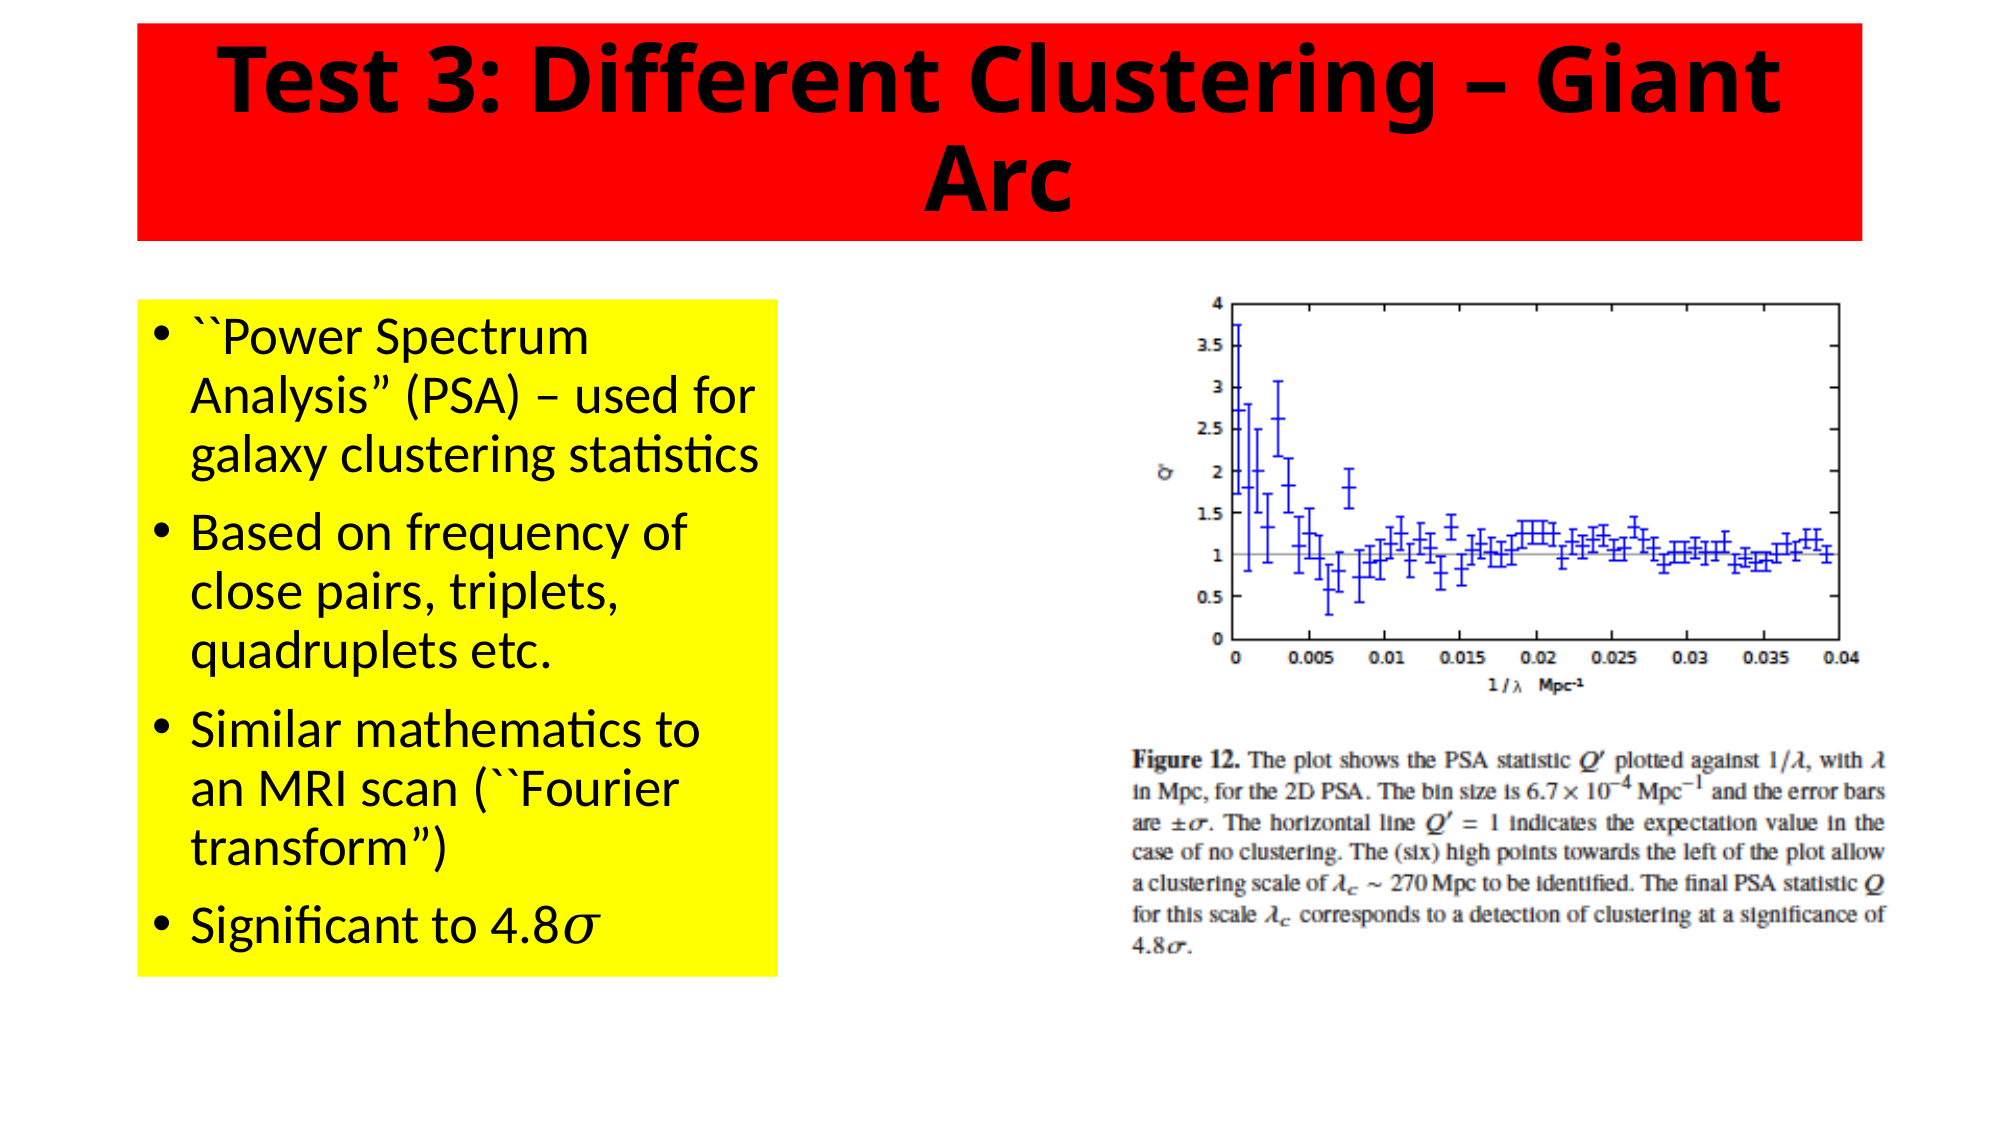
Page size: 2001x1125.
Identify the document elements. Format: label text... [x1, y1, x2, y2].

list ``Power Spectrum Analysis” (PSA) – used for galaxy clustering statistics Based on frequency of close pairs, triplets, quadruplets etc. Similar mathematics to an MRI scan (``Fourier transform”) Significant to 4.8𝜎 [137, 299, 778, 977]
title Test 3: Different Clustering – Giant Arc [137, 23, 1863, 241]
picture [1117, 264, 1920, 977]
